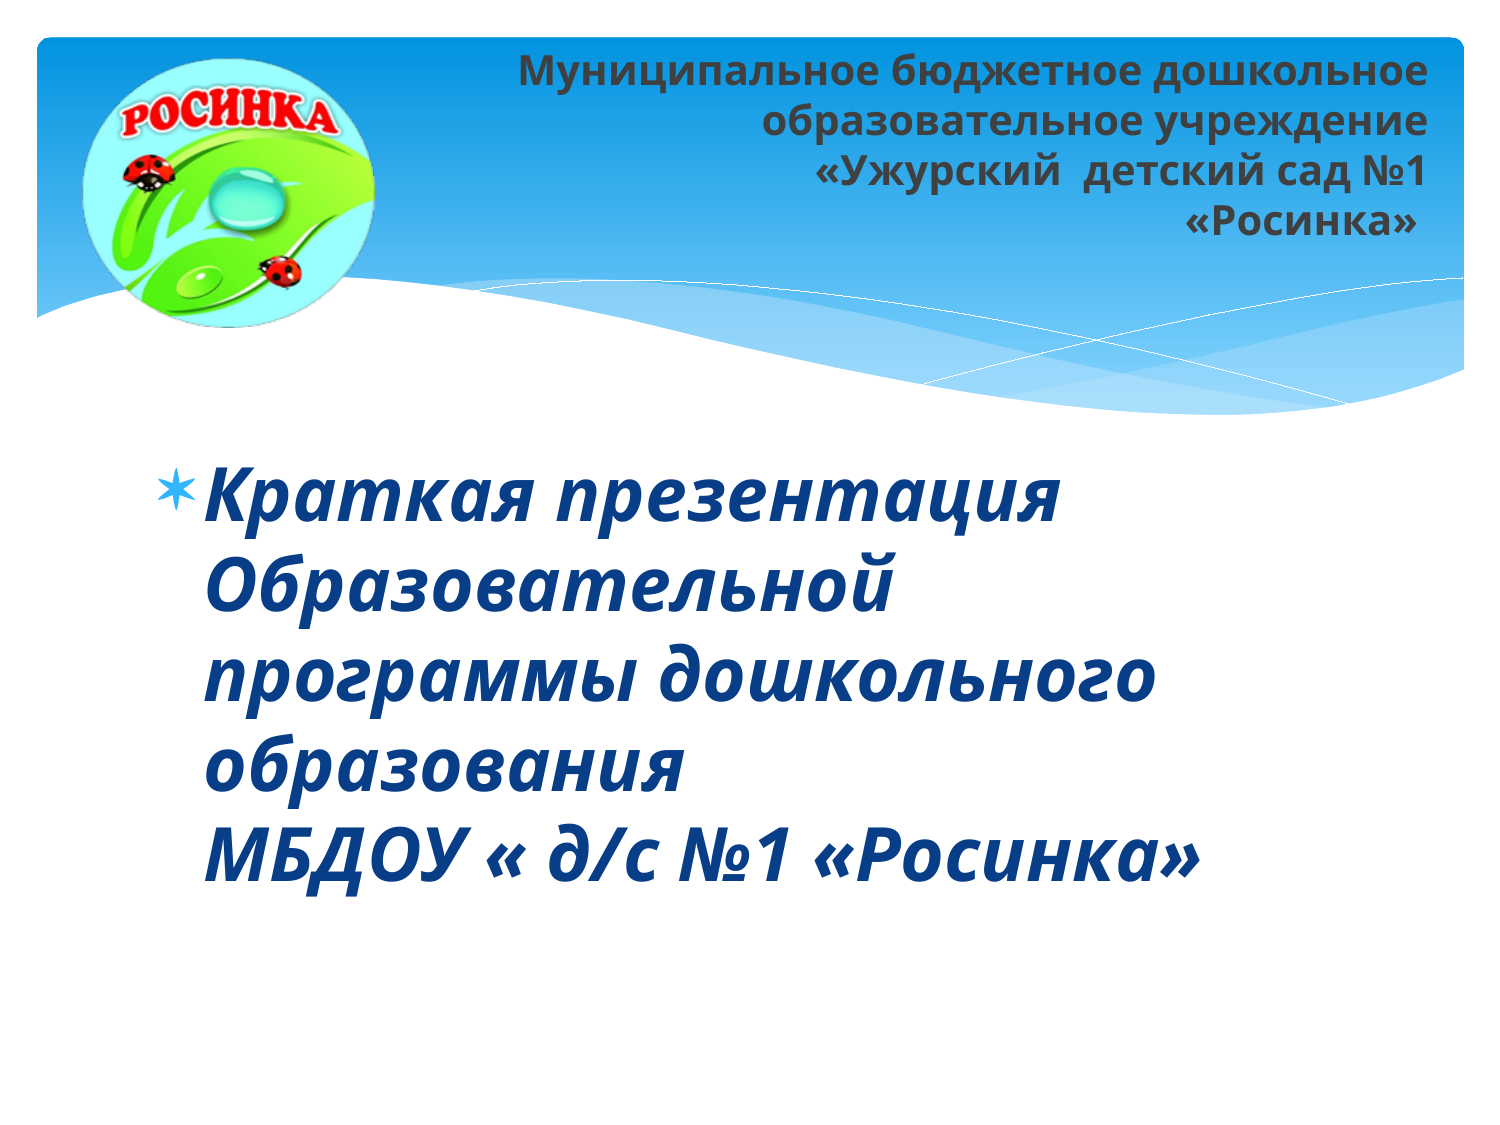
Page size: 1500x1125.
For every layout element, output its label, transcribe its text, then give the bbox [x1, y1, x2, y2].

title Муниципальное бюджетное дошкольное образовательное учреждение «Ужурский детский сад №1 «Росинка» [58, 35, 1444, 253]
picture [81, 59, 376, 329]
list Краткая презентация Образовательной программы дошкольного образования МБДОУ « д/с №1 «Росинка» [143, 438, 1359, 1005]
